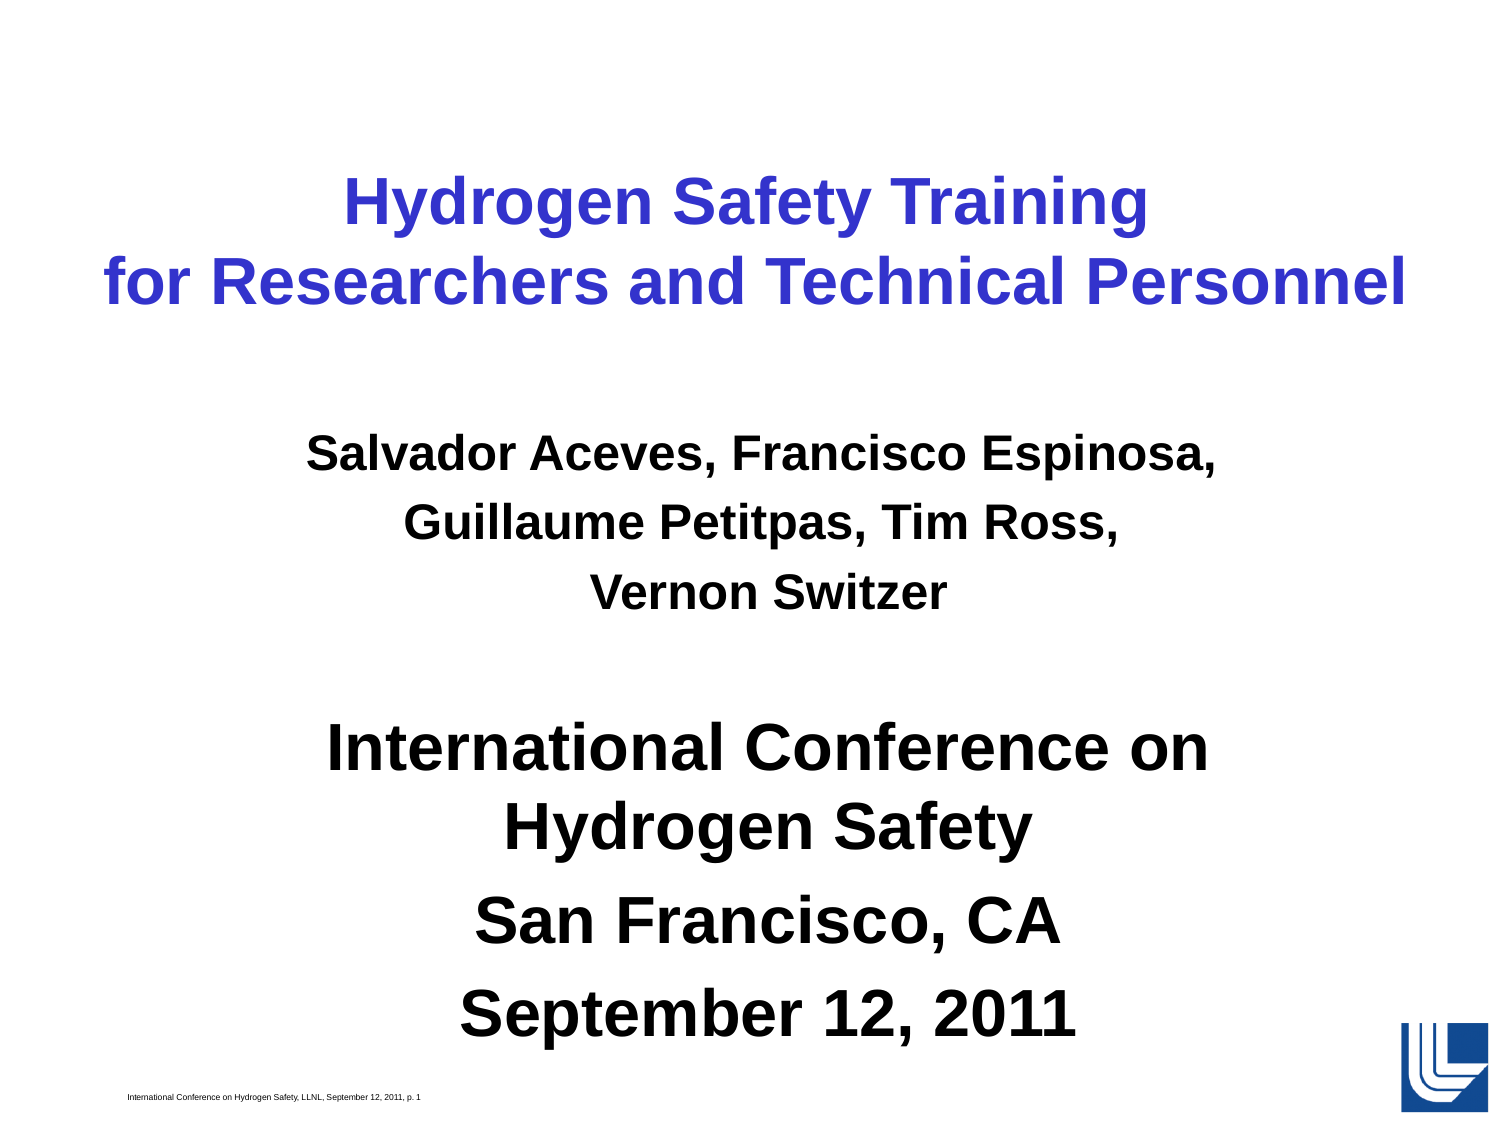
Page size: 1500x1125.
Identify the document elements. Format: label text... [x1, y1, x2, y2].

title Hydrogen Safety Training for Researchers and Technical Personnel [24, 12, 1488, 463]
subtitle Salvador Aceves, Francisco Espinosa, Guillaume Petitpas, Tim Ross, Vernon Switzer International Conference on Hydrogen Safety San Francisco, CA September 12, 2011 [162, 412, 1376, 926]
picture [1393, 1016, 1495, 1120]
